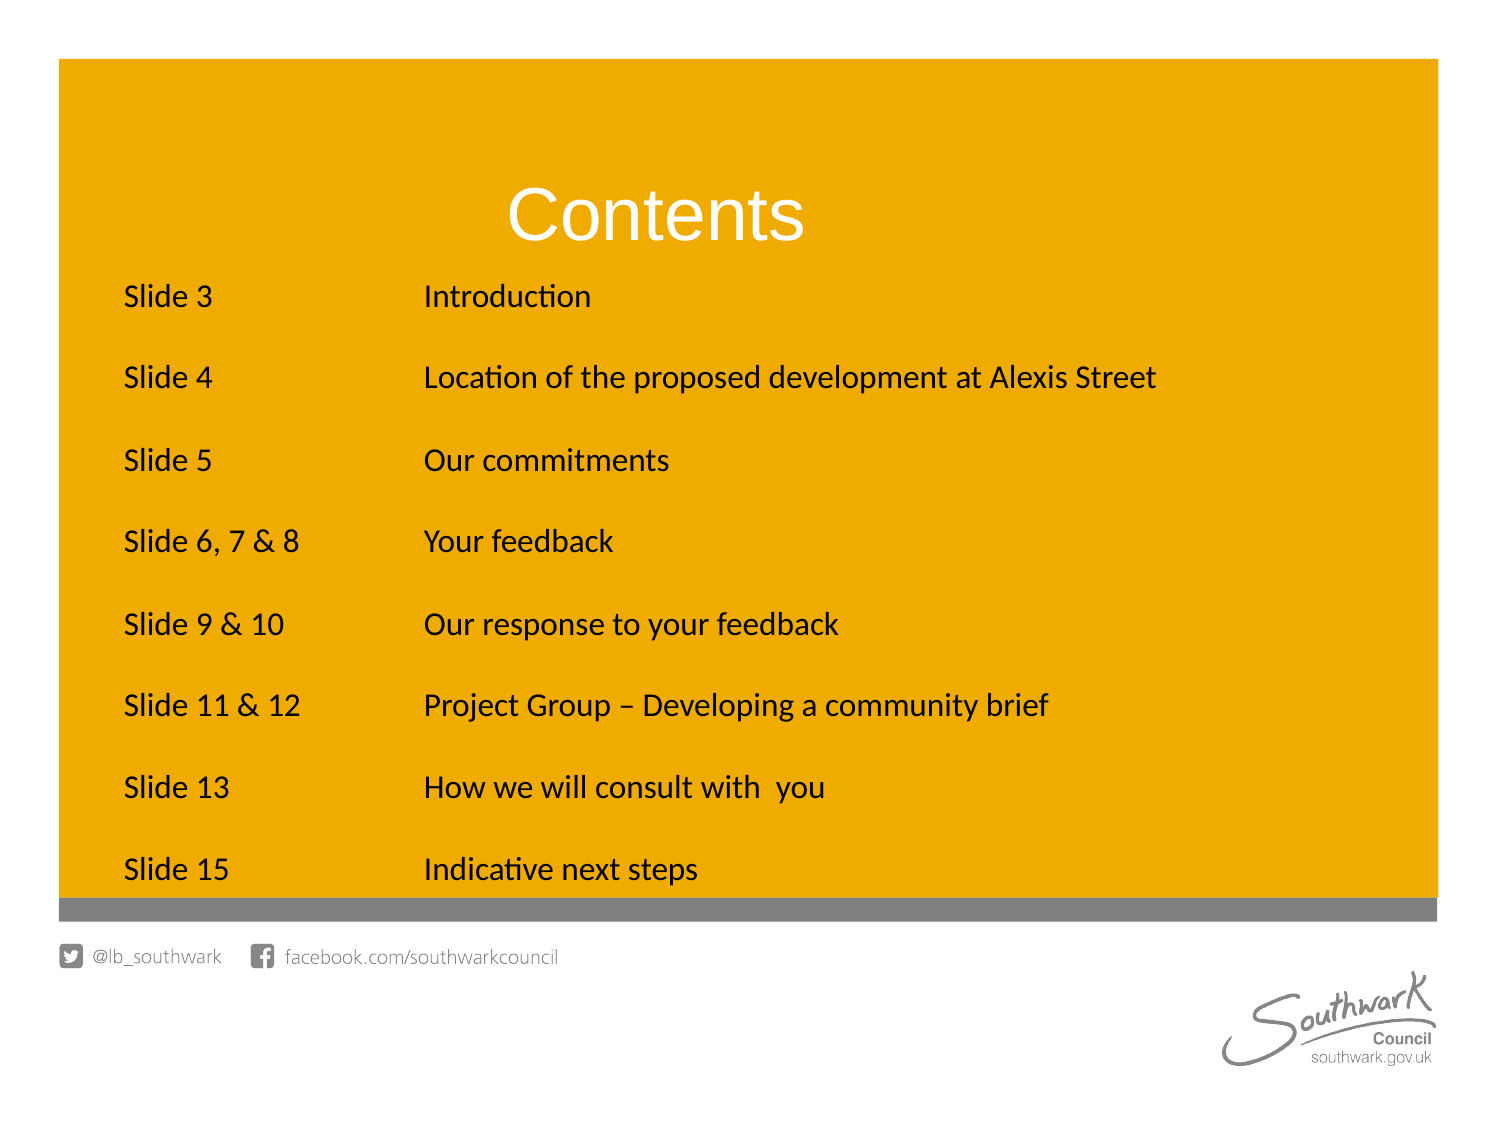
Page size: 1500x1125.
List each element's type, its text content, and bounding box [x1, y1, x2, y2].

title Contents [118, 118, 1195, 396]
subtitle Slide 3 Introduction Slide 4 Location of the proposed development at Alexis Street Slide 5 Our commitments Slide 6, 7 & 8 Your feedback Slide 9 & 10 Our response to your feedback Slide 11 & 12 Project Group – Developing a community brief Slide 13 How we will consult with you Slide 15 Indicative next steps [123, 255, 1200, 870]
picture [1222, 971, 1436, 1066]
picture [43, 928, 573, 986]
